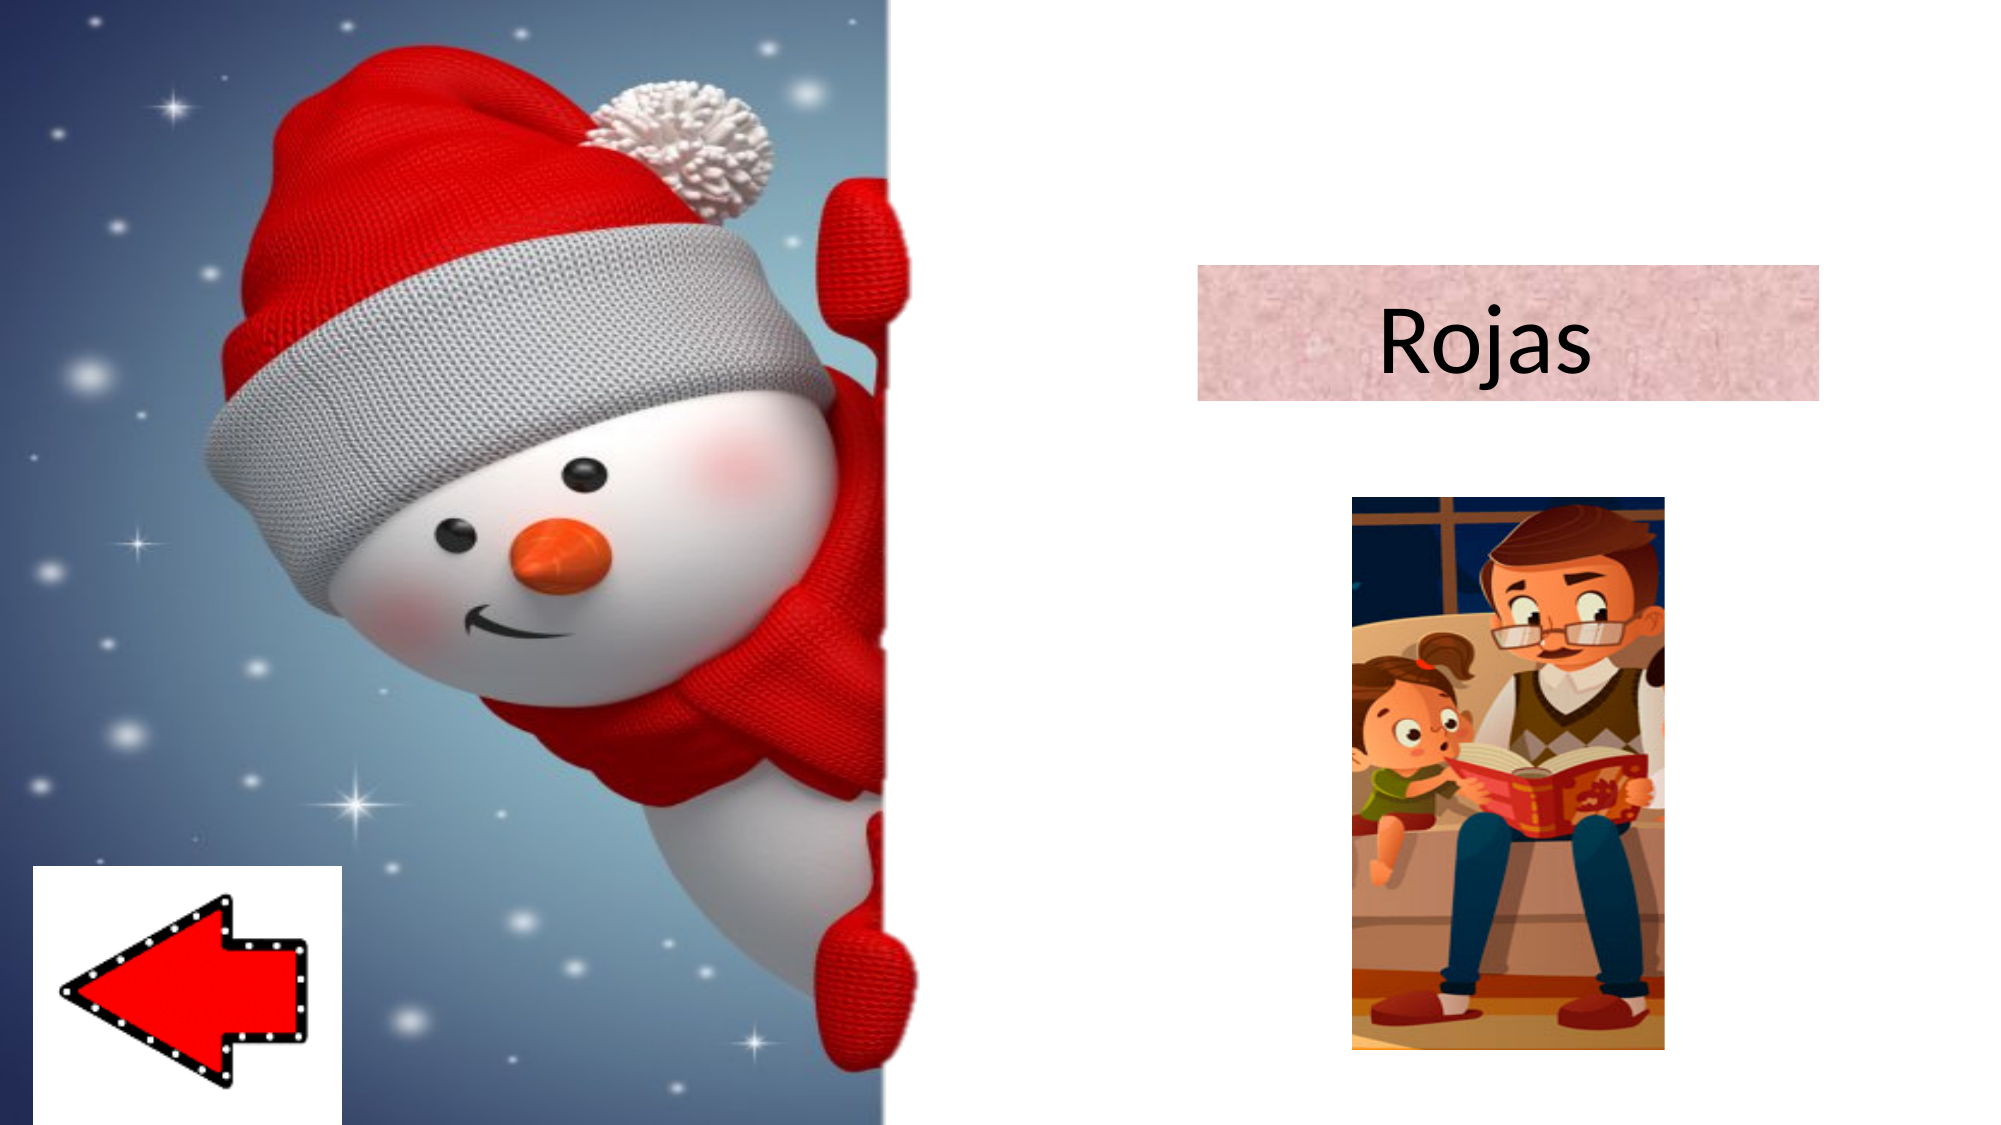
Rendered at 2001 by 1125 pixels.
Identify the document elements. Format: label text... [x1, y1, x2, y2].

text_box Rojas [1197, 265, 1820, 401]
picture [1351, 497, 1665, 1050]
picture [0, 0, 928, 1125]
